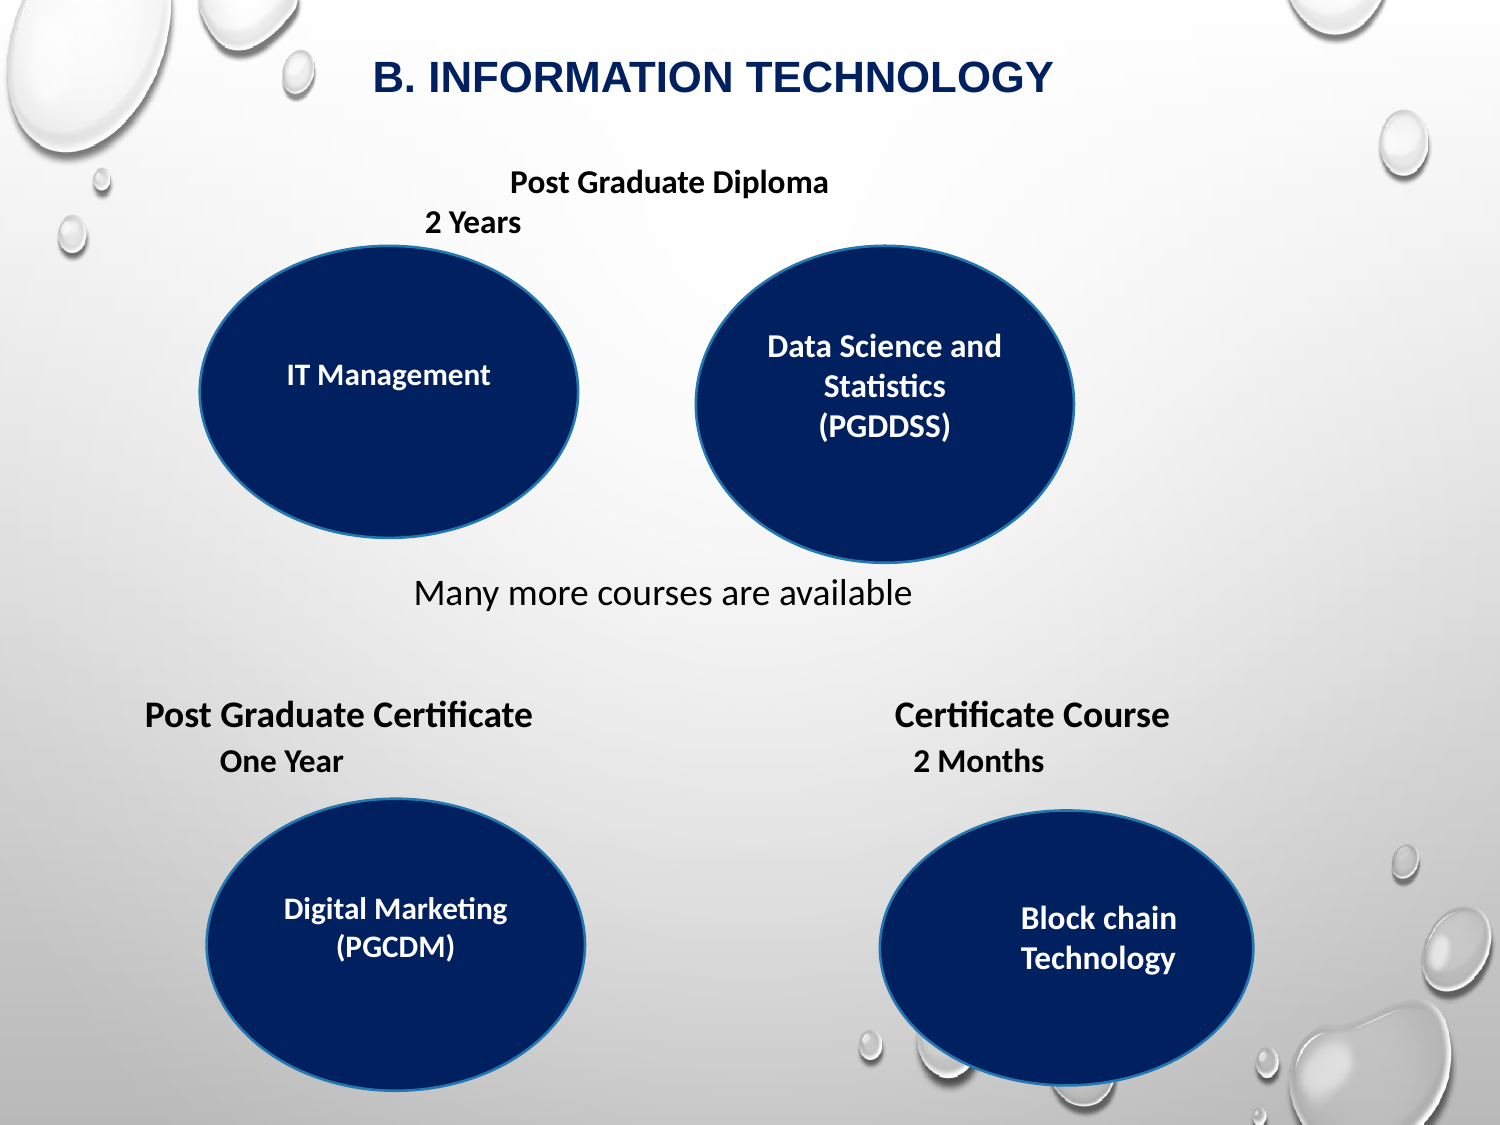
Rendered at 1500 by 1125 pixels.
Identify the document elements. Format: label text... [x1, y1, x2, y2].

text_box Data Science and Statistics (PGDDSS) [694, 244, 1076, 565]
text_box IT Management [198, 244, 580, 540]
text_box Digital Marketing (PGCDM) [205, 797, 587, 1093]
text_box Block chain Technology [878, 809, 1255, 1087]
text_box Post Graduate Certificate Certificate Course One Year 2 Months [0, 684, 1500, 786]
picture [0, 786, 1500, 1125]
text_box Many more courses are available [283, 562, 934, 619]
text_box B. INFORMATION TECHNOLOGY [352, 43, 1074, 213]
picture [0, 0, 1500, 684]
text_box Post Graduate Diploma 2 Years [0, 154, 1063, 291]
